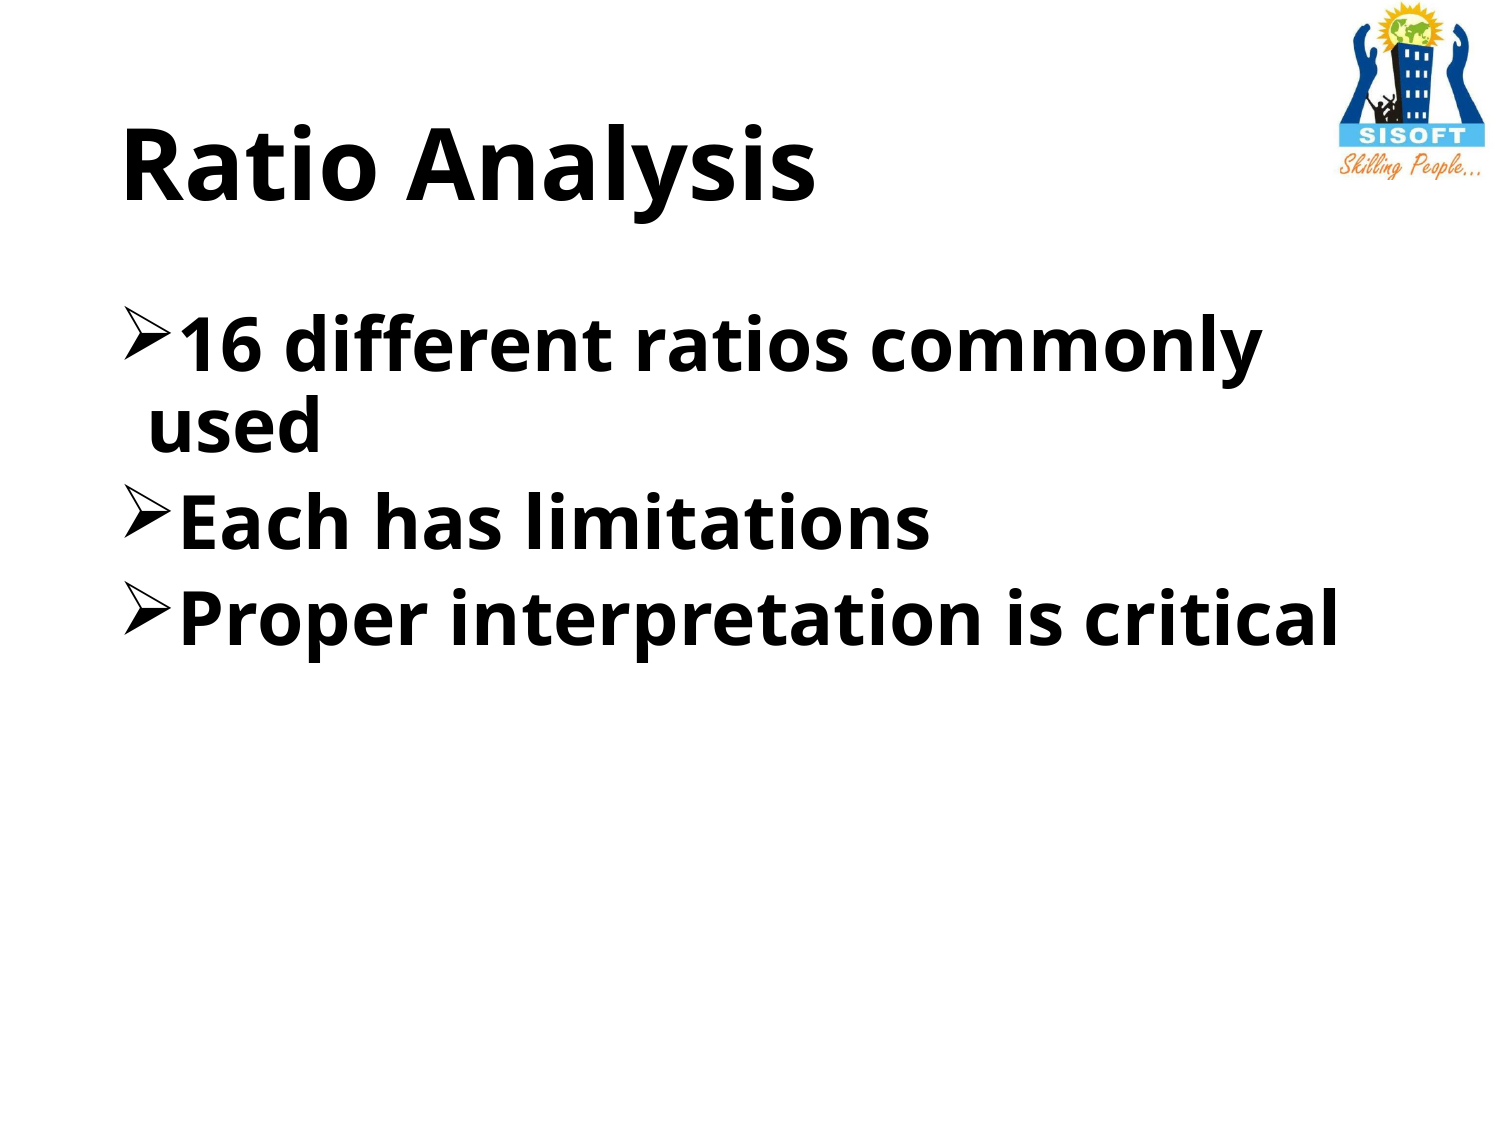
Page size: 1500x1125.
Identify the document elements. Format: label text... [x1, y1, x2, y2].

picture [1321, 0, 1500, 180]
title Ratio Analysis [103, 59, 1397, 278]
list 16 different ratios commonly used Each has limitations Proper interpretation is critical [103, 299, 1397, 1014]
